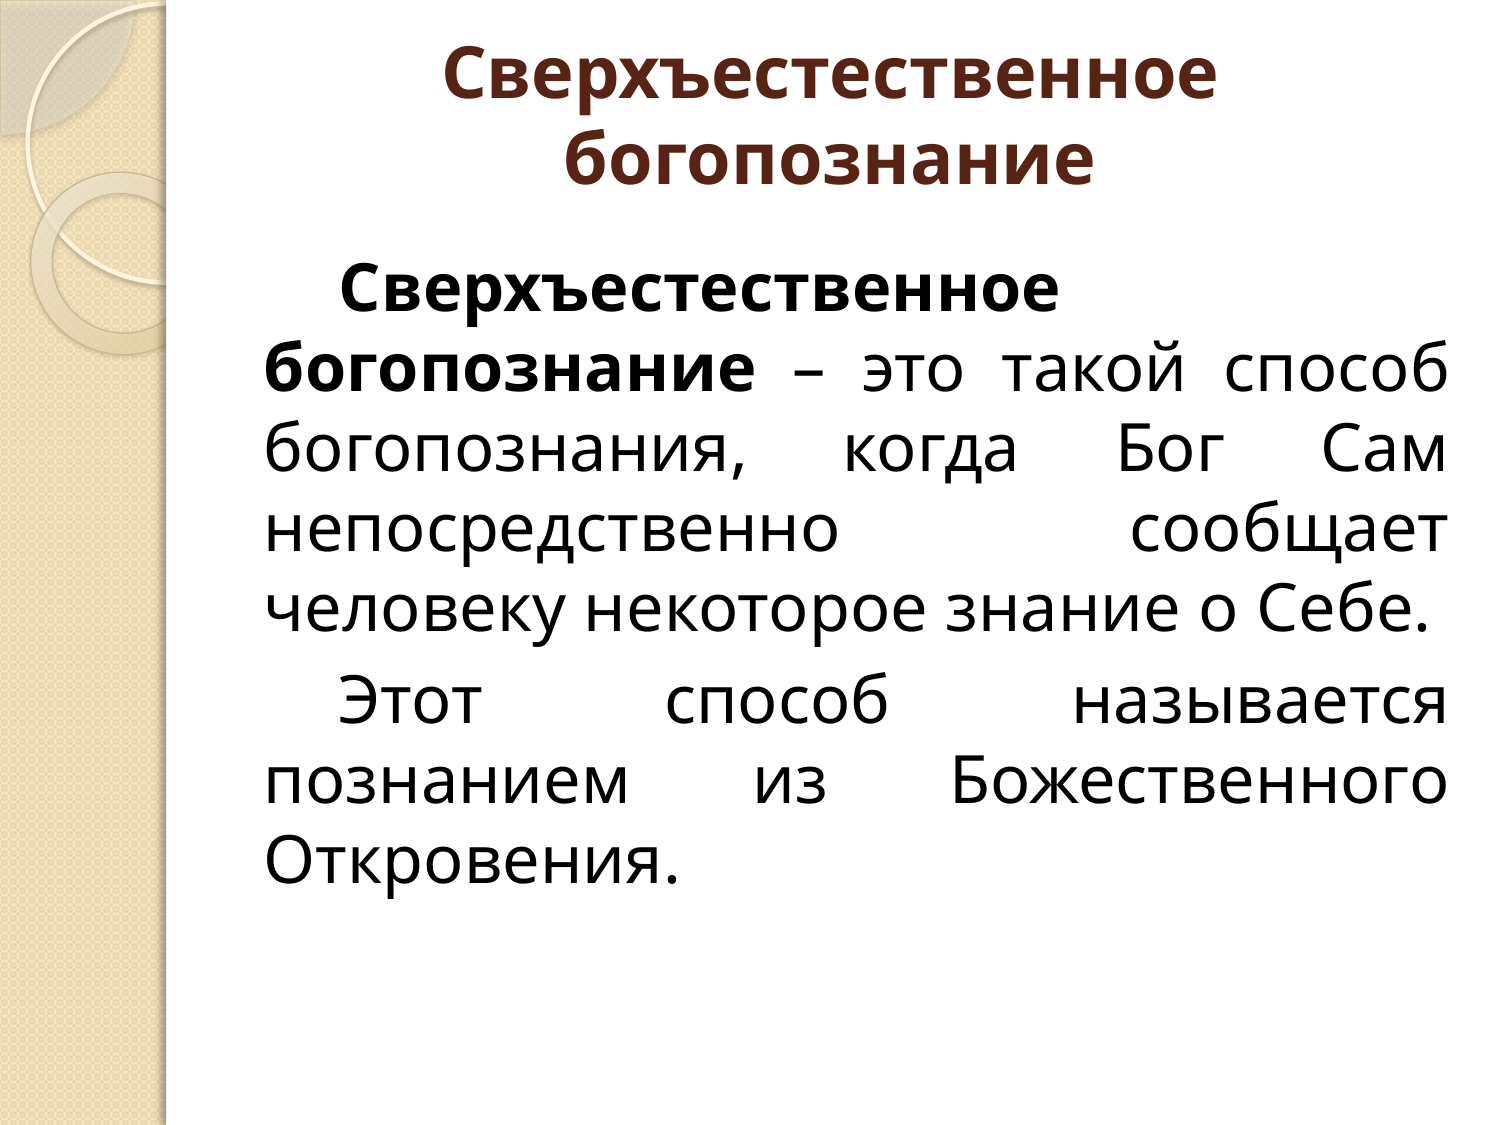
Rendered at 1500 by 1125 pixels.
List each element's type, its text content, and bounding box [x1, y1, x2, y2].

title Сверхъестественное богопознание [194, 19, 1466, 207]
list Сверхъестественное богопознание – это такой способ богопознания, когда Бог Сам непосредственно сообщает человеку некоторое знание о Себе. Этот способ называется познанием из Божественного Откровения. [235, 237, 1466, 1025]
